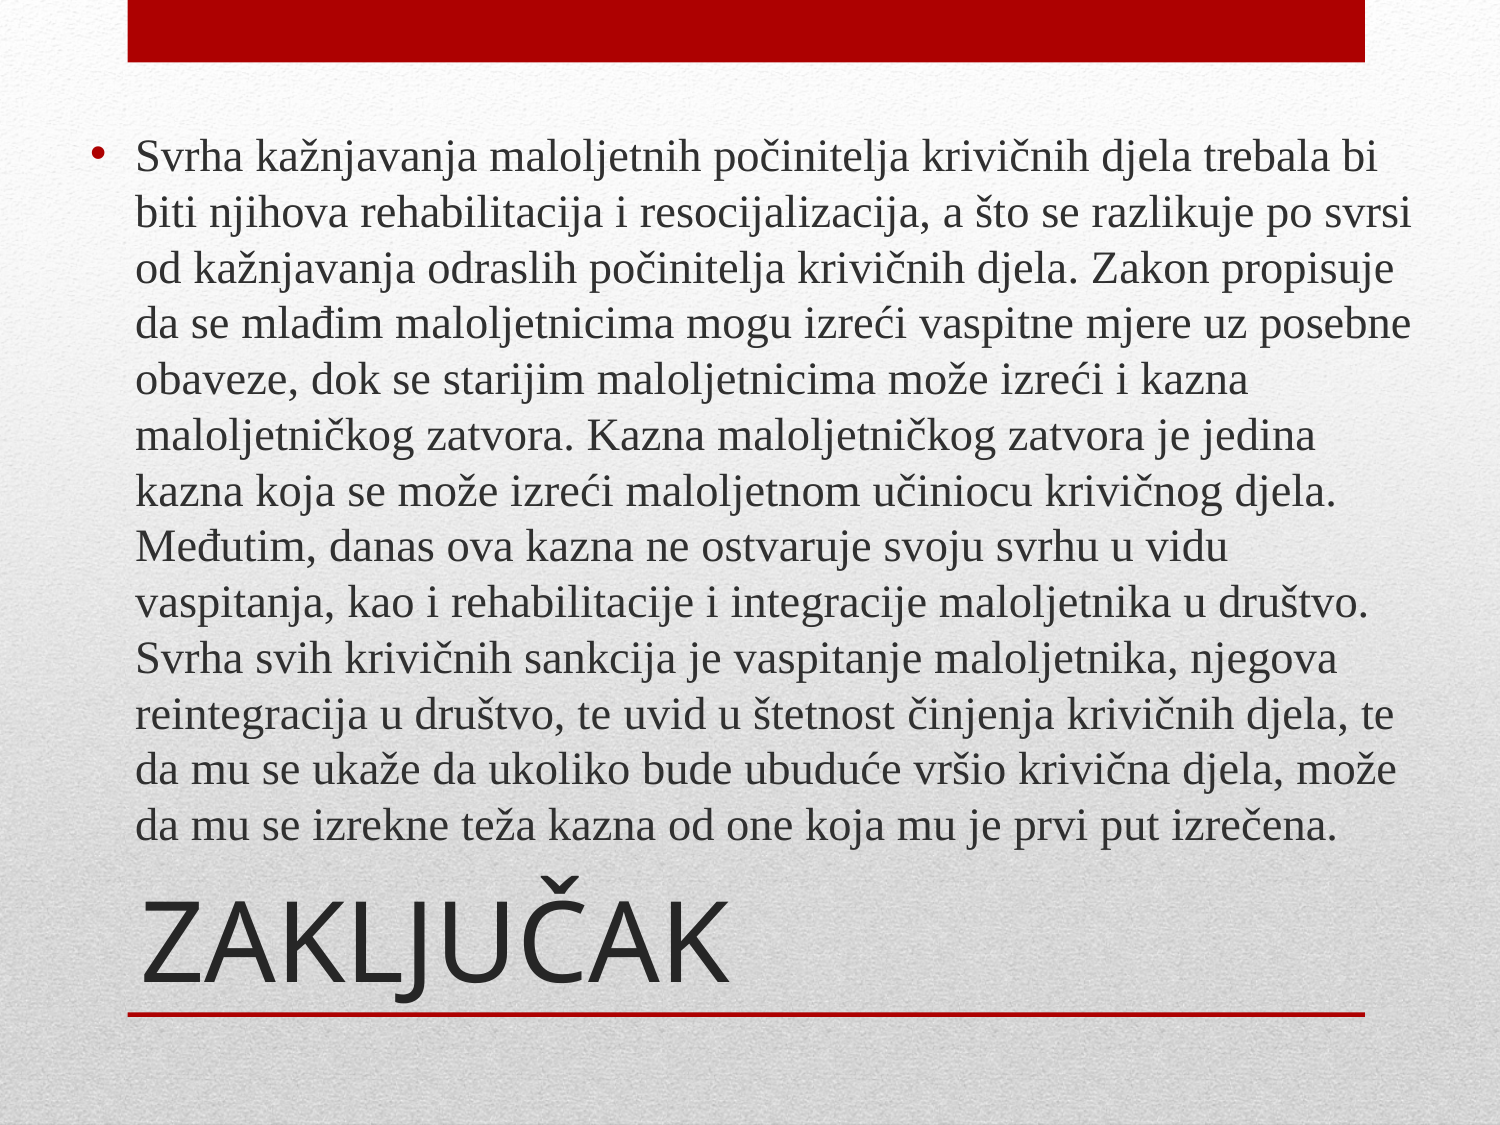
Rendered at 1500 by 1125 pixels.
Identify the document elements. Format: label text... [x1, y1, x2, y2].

title ZAKLJUČAK [125, 863, 1238, 1013]
list Svrha kažnjavanja maloljetnih počinitelja krivičnih djela trebala bi biti njihova rehabilitacija i resocijalizacija, a što se razlikuje po svrsi od kažnjavanja odraslih počinitelja krivičnih djela. Zakon propisuje da se mlađim maloljetnicima mogu izreći vaspitne mjere uz posebne obaveze, dok se starijim maloljetnicima može izreći i kazna maloljetničkog zatvora. Kazna maloljetničkog zatvora je jedina kazna koja se može izreći maloljetnom učiniocu krivičnog djela. Međutim, danas ova kazna ne ostvaruje svoju svrhu u vidu vaspitanja, kao i rehabilitacije i integracije maloljetnika u društvo. Svrha svih krivičnih sankcija je vaspitanje maloljetnika, njegova reintegracija u društvo, te uvid u štetnost činjenja krivičnih djela, te da mu se ukaže da ukoliko bude ubuduće vršio krivična djela, može da mu se izrekne teža kazna od one koja mu je prvi put izrečena. [75, 112, 1450, 863]
